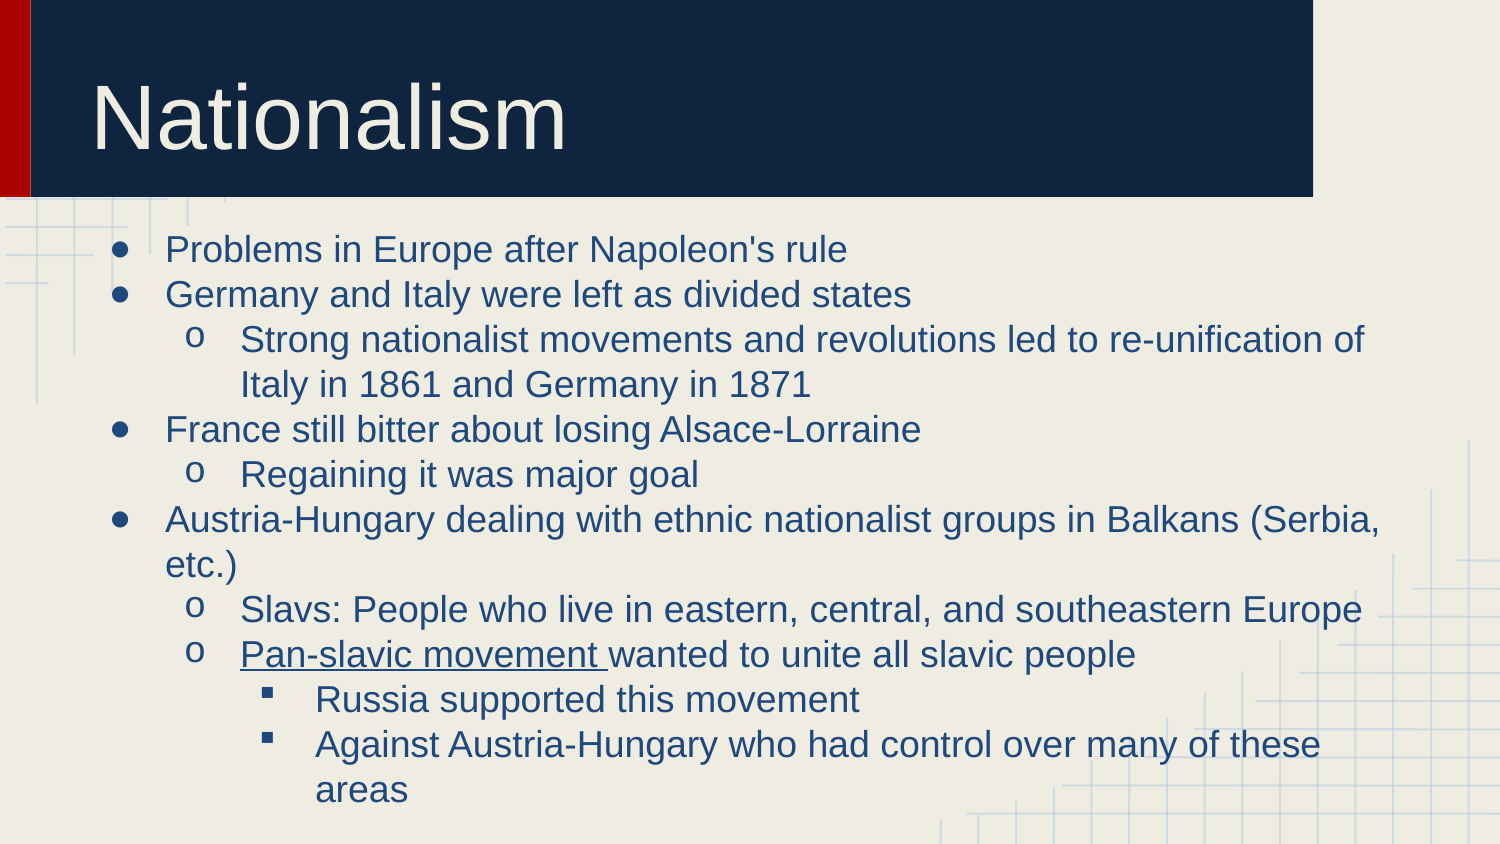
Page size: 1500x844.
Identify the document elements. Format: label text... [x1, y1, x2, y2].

list Problems in Europe after Napoleon's rule Germany and Italy were left as divided states Strong nationalist movements and revolutions led to re-unification of Italy in 1861 and Germany in 1871 France still bitter about losing Alsace-Lorraine Regaining it was major goal Austria-Hungary dealing with ethnic nationalist groups in Balkans (Serbia, etc.) Slavs: People who live in eastern, central, and southeastern Europe Pan-slavic movement wanted to unite all slavic people Russia supported this movement Against Austria-Hungary who had control over many of these areas [75, 209, 1425, 834]
title Nationalism [75, 16, 1276, 183]
